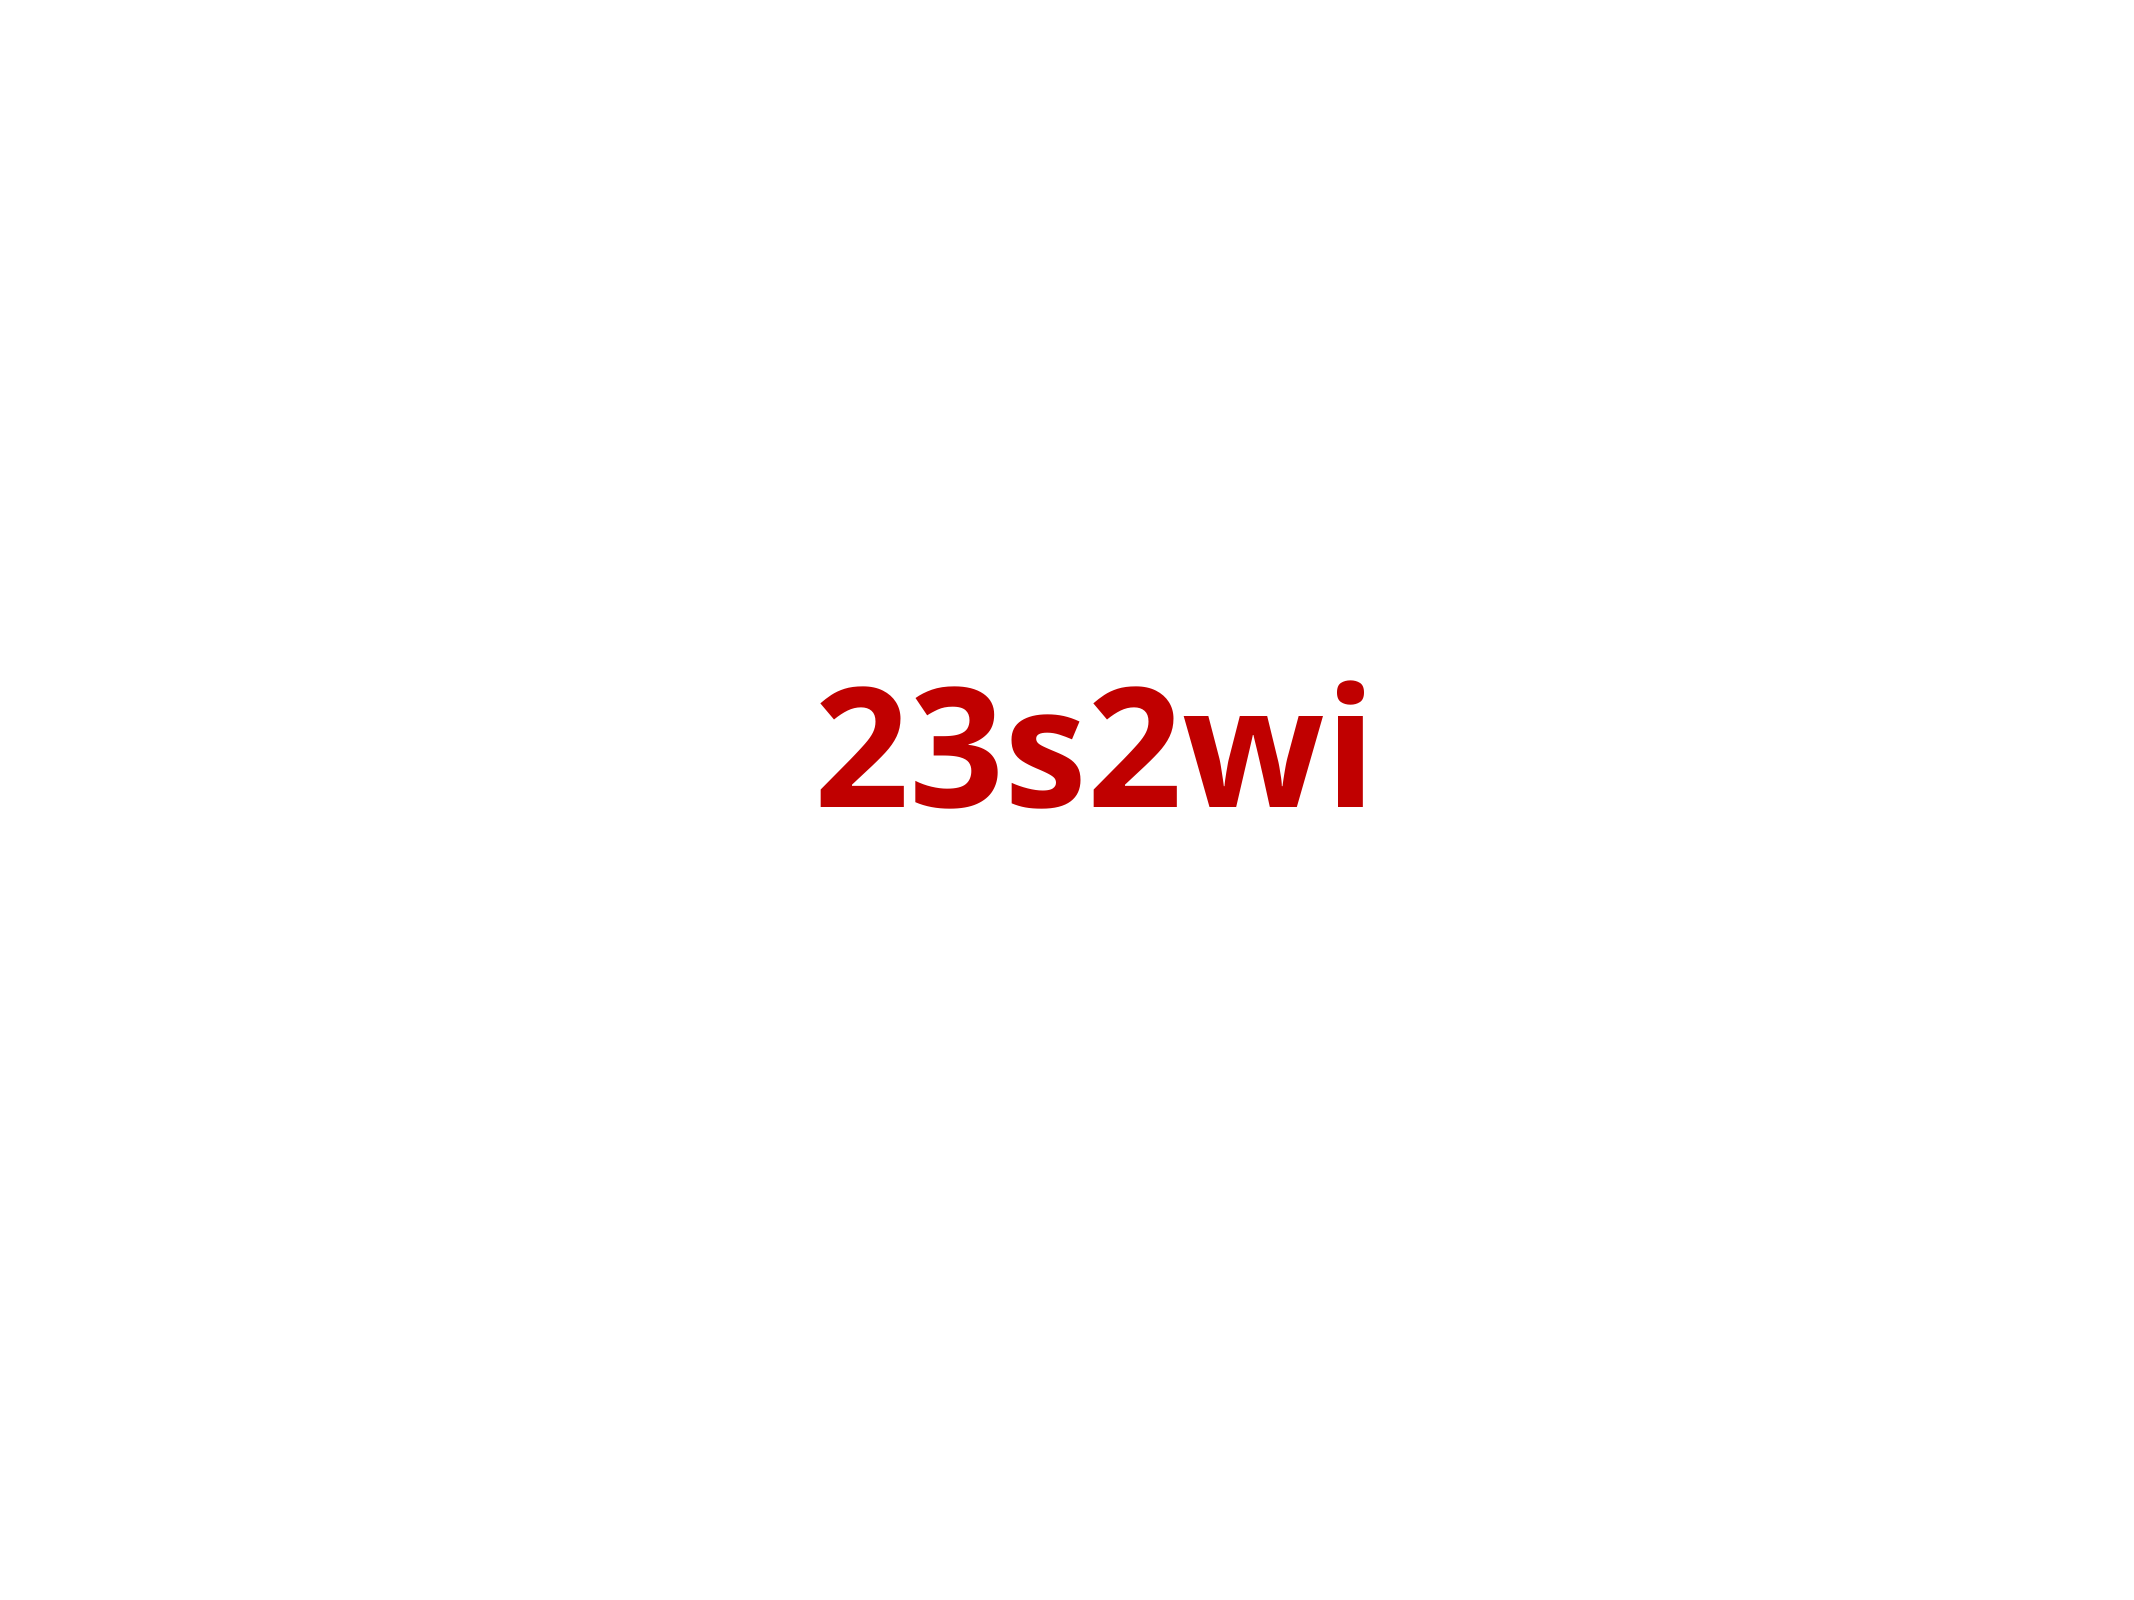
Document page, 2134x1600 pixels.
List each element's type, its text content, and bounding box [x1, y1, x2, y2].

title 23s2wi [184, 562, 2007, 918]
